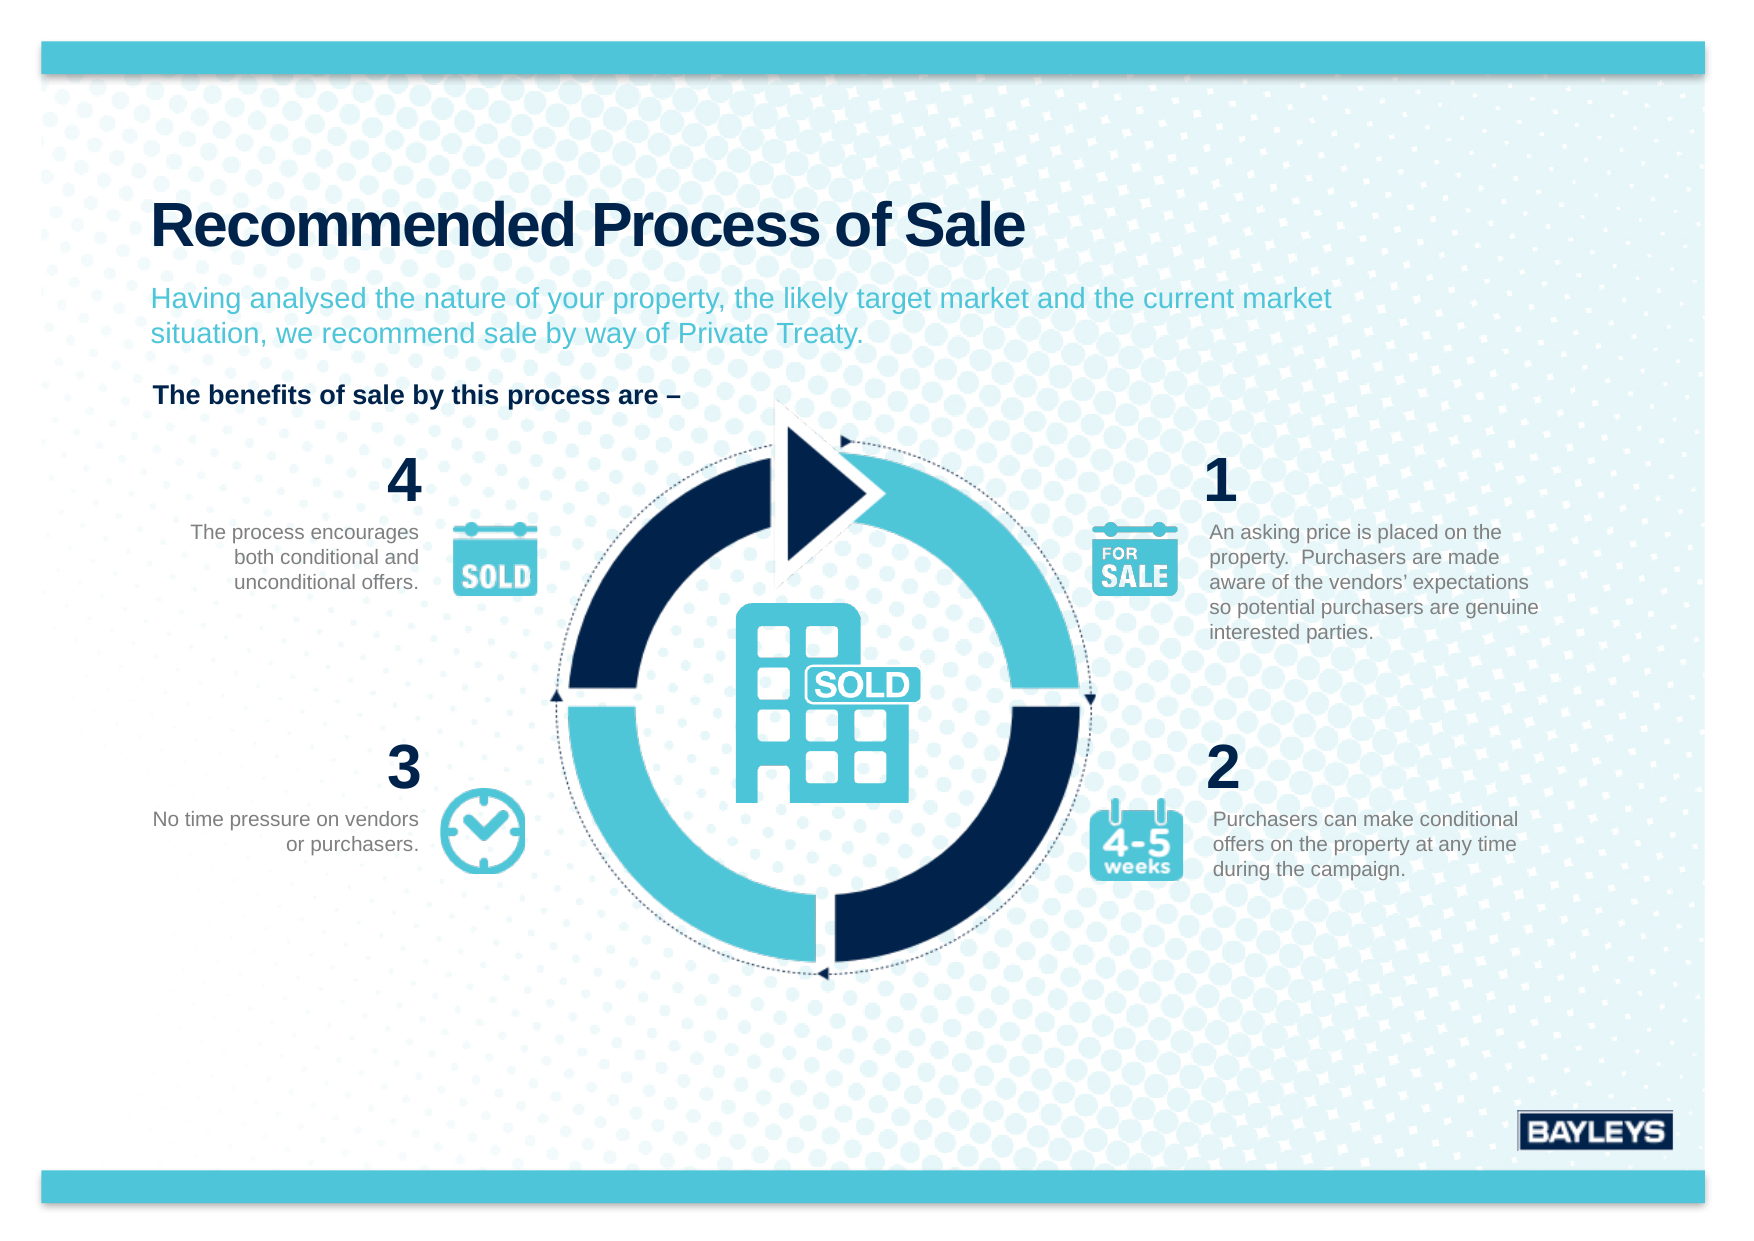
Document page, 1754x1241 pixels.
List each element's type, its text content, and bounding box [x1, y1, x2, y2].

text_box Having analysed the nature of your property, the likely target market and the current market situation, we recommend sale by way of Private Treaty. [150, 279, 1421, 350]
text_box 3 [358, 718, 437, 809]
text_box 1 [1188, 431, 1262, 522]
text_box Recommended Process of Sale [150, 184, 1396, 260]
text_box The process encourages both conditional and unconditional offers. [156, 511, 435, 601]
picture [41, 75, 1705, 1170]
text_box Purchasers can make conditional offers on the property at any time during the campaign. [1197, 798, 1568, 888]
text_box No time pressure on vendors or purchasers. [130, 798, 435, 863]
text_box The benefits of sale by this process are – [152, 377, 715, 411]
text_box 4 [358, 431, 437, 522]
text_box 2 [1191, 718, 1562, 809]
text_box An asking price is placed on the property. Purchasers are made aware of the vendors’ expectations so potential purchasers are genuine interested parties. [1194, 511, 1565, 651]
